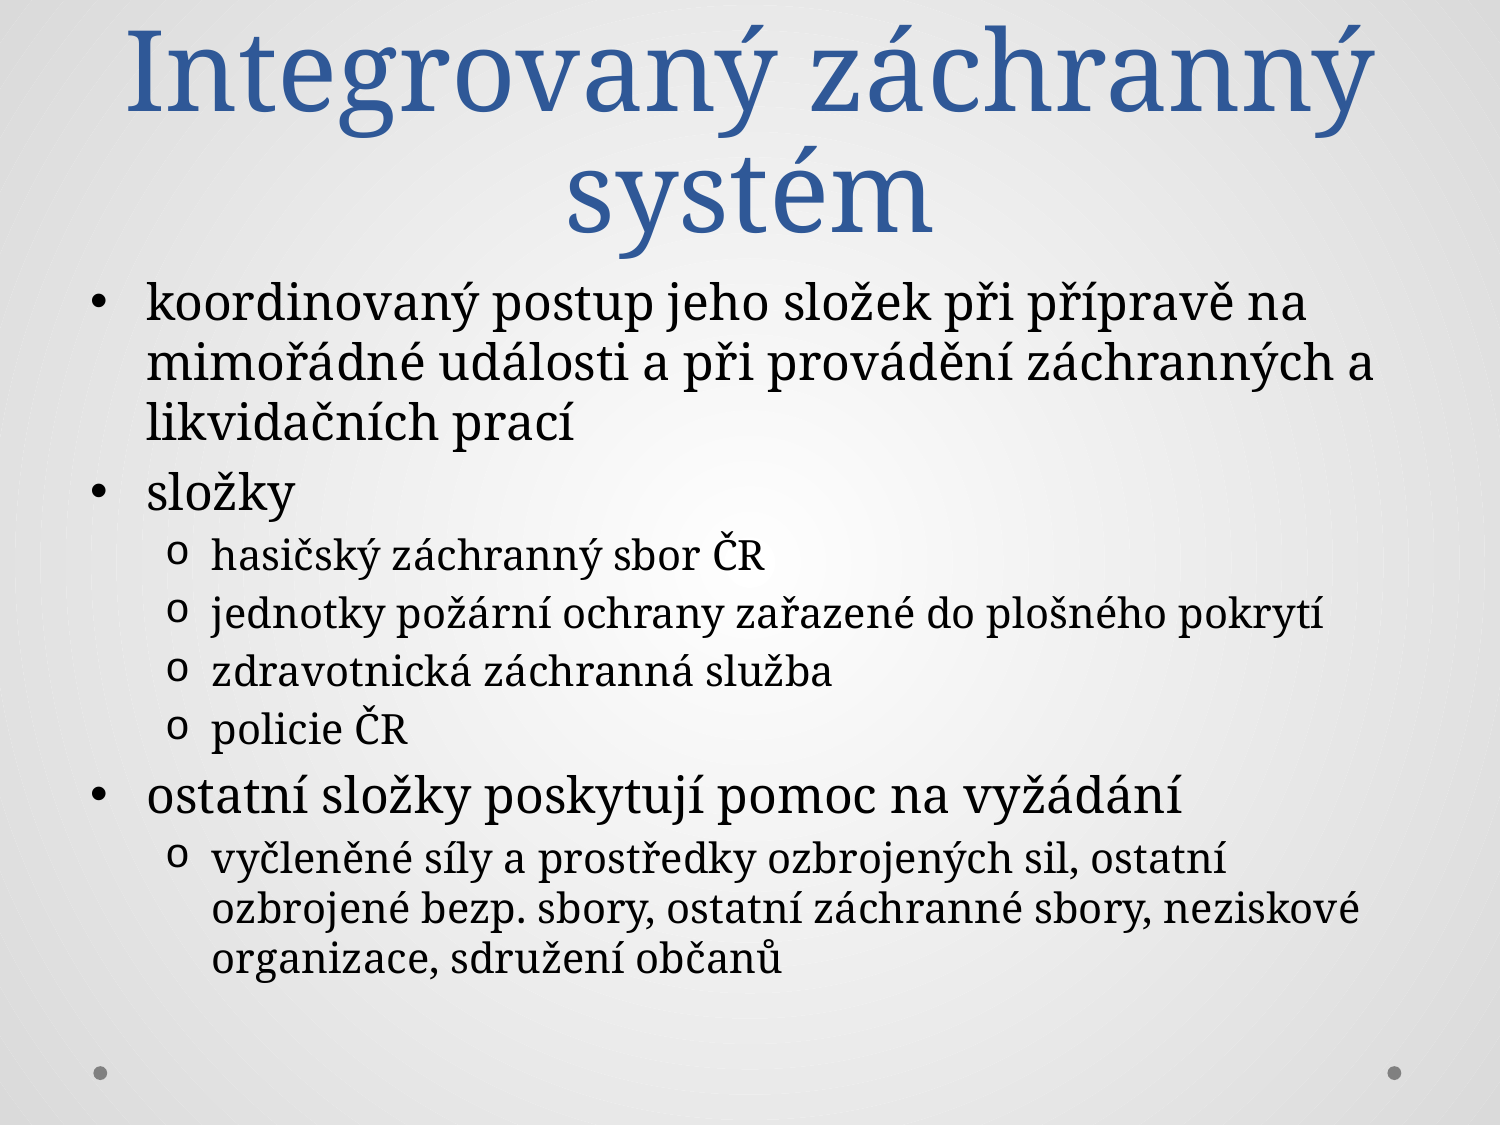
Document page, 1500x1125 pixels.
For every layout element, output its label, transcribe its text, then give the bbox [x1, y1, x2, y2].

title Integrovaný záchranný systém [75, 0, 1425, 262]
list koordinovaný postup jeho složek při přípravě na mimořádné události a při provádění záchranných a likvidačních prací složky hasičský záchranný sbor ČR jednotky požární ochrany zařazené do plošného pokrytí zdravotnická záchranná služba policie ČR ostatní složky poskytují pomoc na vyžádání vyčleněné síly a prostředky ozbrojených sil, ostatní ozbrojené bezp. sbory, ostatní záchranné sbory, neziskové organizace, sdružení občanů [75, 262, 1425, 1005]
